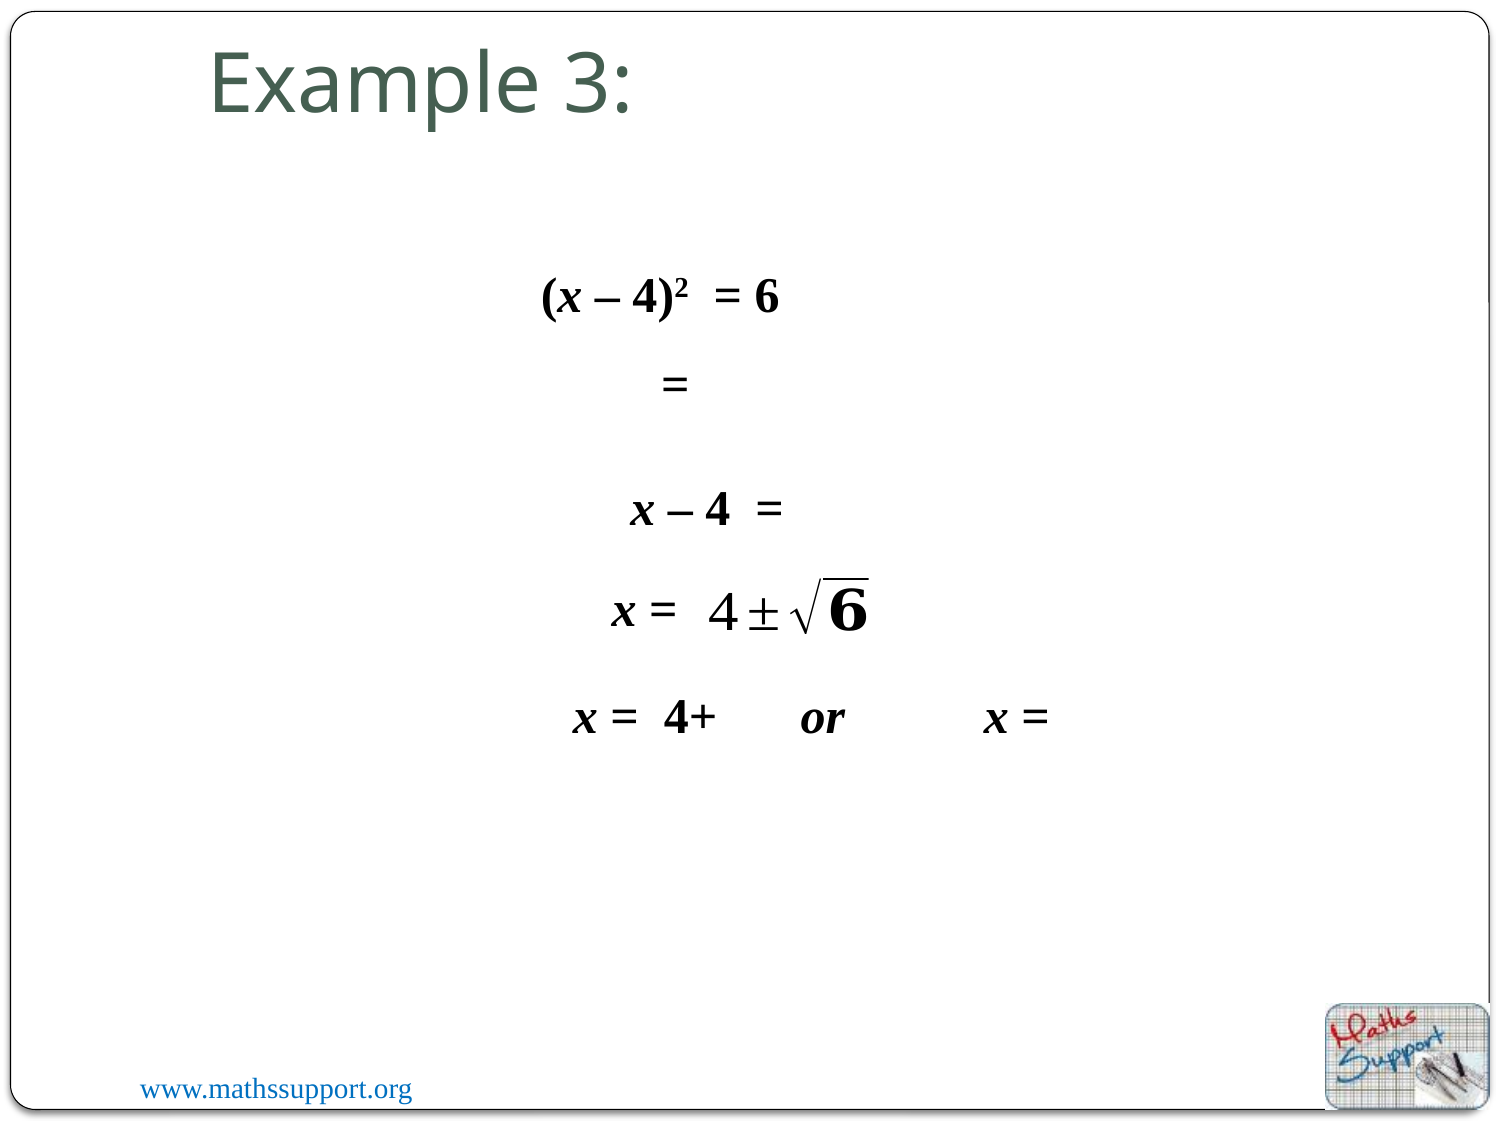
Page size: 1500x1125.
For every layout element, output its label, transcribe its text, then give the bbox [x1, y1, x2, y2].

text_box (x – 4)2 = 6 [526, 255, 795, 331]
text_box or [785, 675, 861, 751]
text_box [130, 1074, 414, 1109]
text_box x = [596, 569, 693, 645]
title Example 3: [192, 75, 1468, 145]
text_box [0, 0, 1500, 75]
text_box [1324, 1004, 1488, 1106]
picture [1325, 1003, 1490, 1110]
